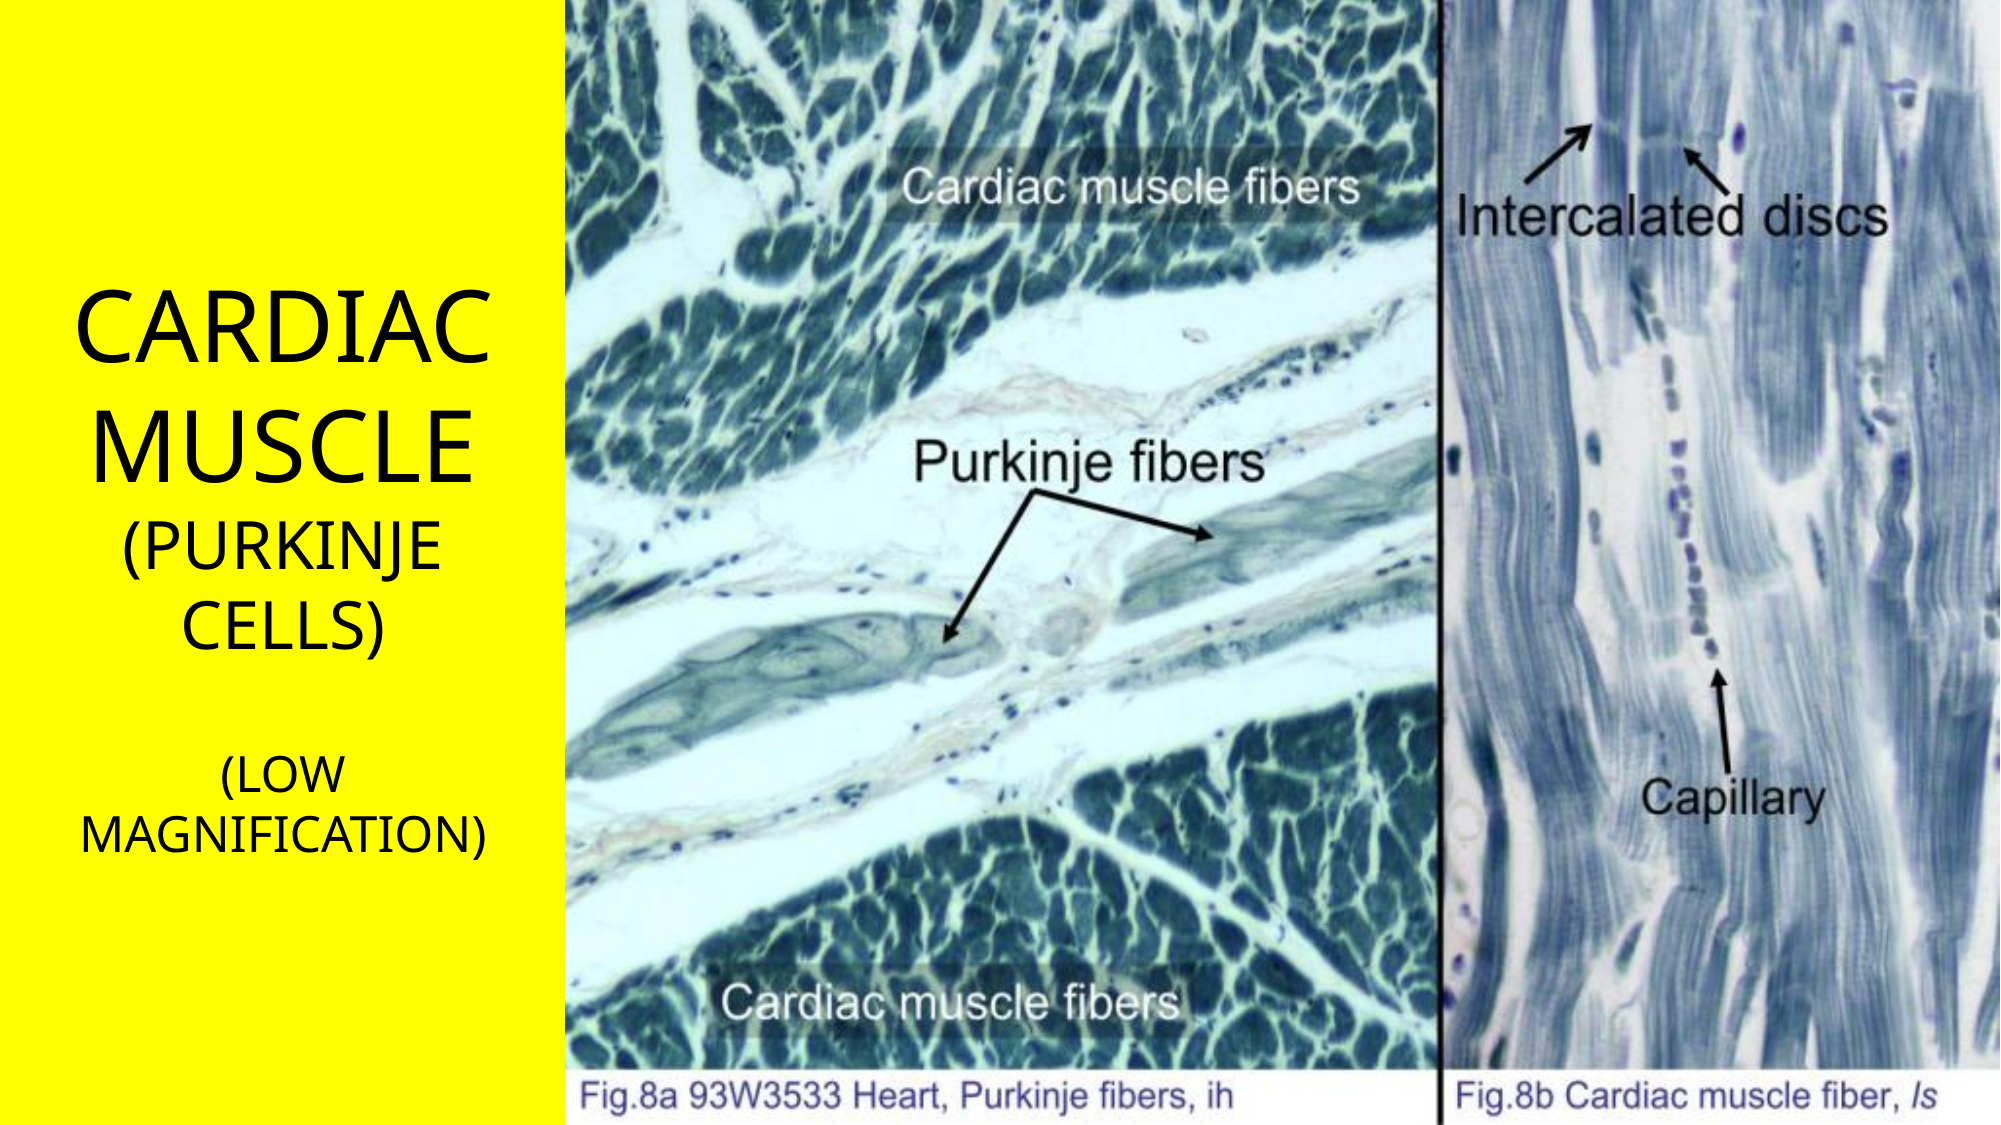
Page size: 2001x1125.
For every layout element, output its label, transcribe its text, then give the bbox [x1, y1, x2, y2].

text_box CARDIAC MUSCLE (PURKINJE CELLS) (LOW MAGNIFICATION) [0, 0, 565, 1125]
picture [565, 0, 2000, 1125]
